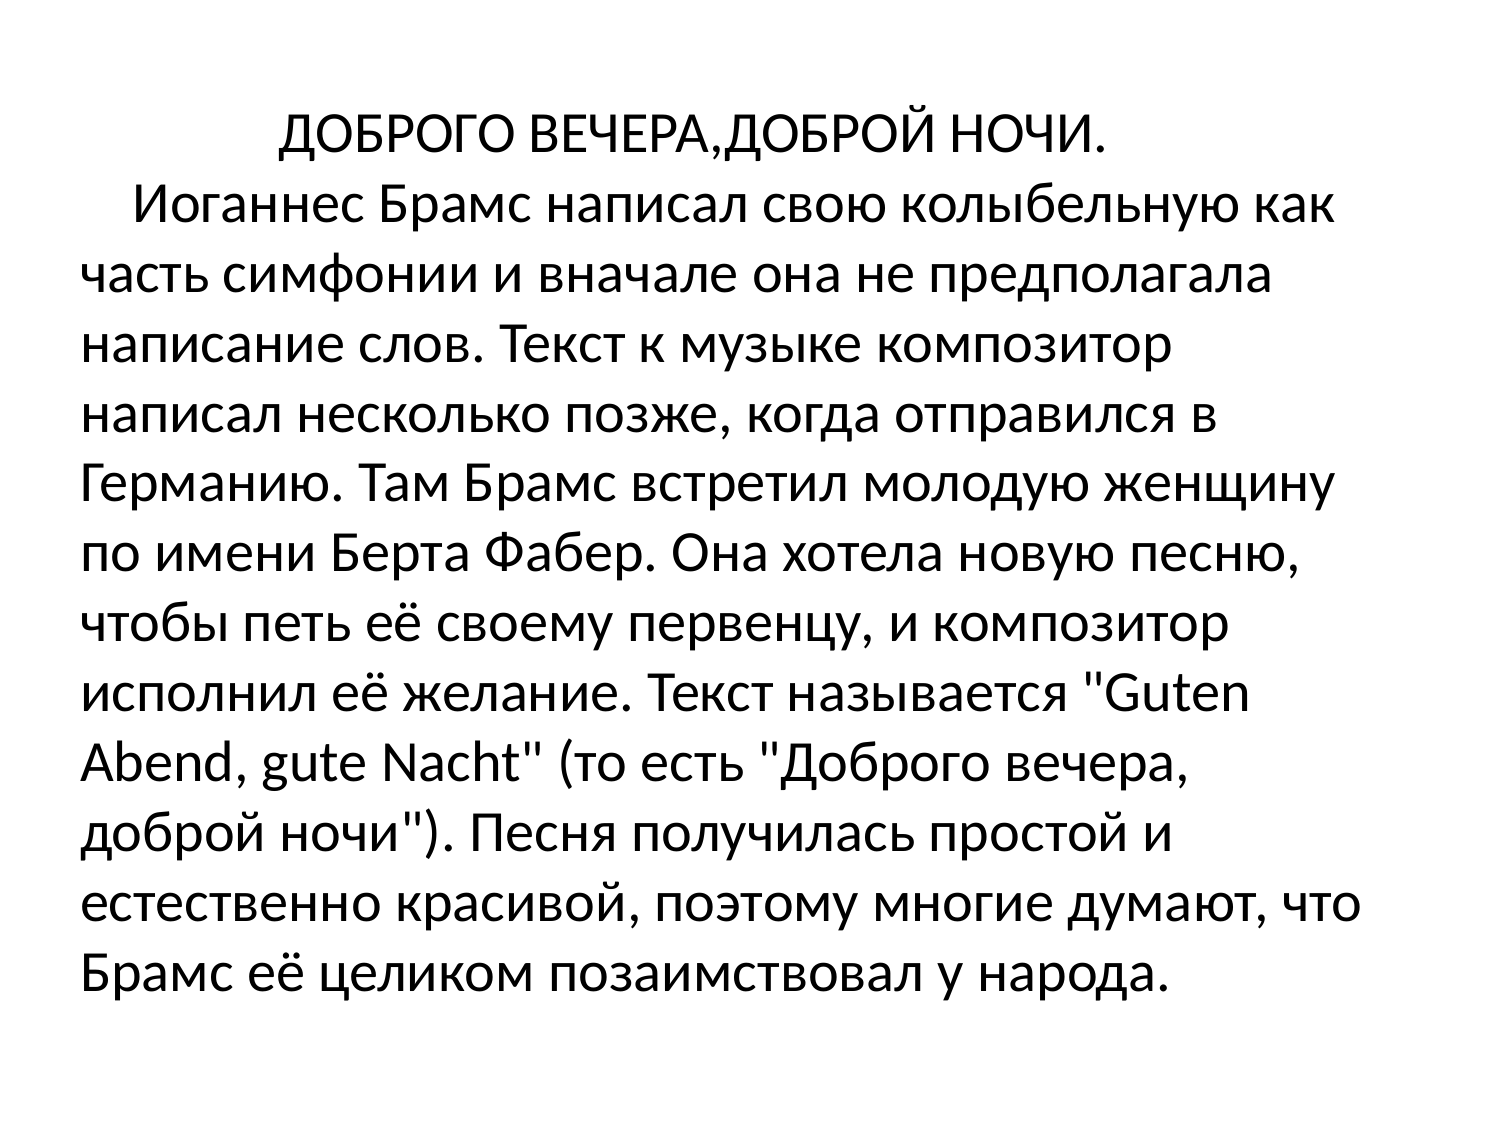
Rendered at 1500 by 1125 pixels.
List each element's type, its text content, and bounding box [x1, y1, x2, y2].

text_box [74, 191, 1425, 934]
list ДОБРОГО ВЕЧЕРА,ДОБРОЙ НОЧИ. Иоганнес Брамс написал свою колыбельную как часть симфонии и вначале она не предполагала написание слов. Текст к музыке композитор написал несколько позже, когда отправился в Германию. Там Брамс встретил молодую женщину по имени Берта Фабер. Она хотела новую песню, чтобы петь её своему первенцу, и композитор исполнил её желание. Текст называется "Guten Abend, gute Nacht" (то есть "Доброго вечера, доброй ночи"). Песня получилась простой и естественно красивой, поэтому многие думают, что Брамс её целиком позаимствовал у народа. [64, 86, 1400, 1038]
